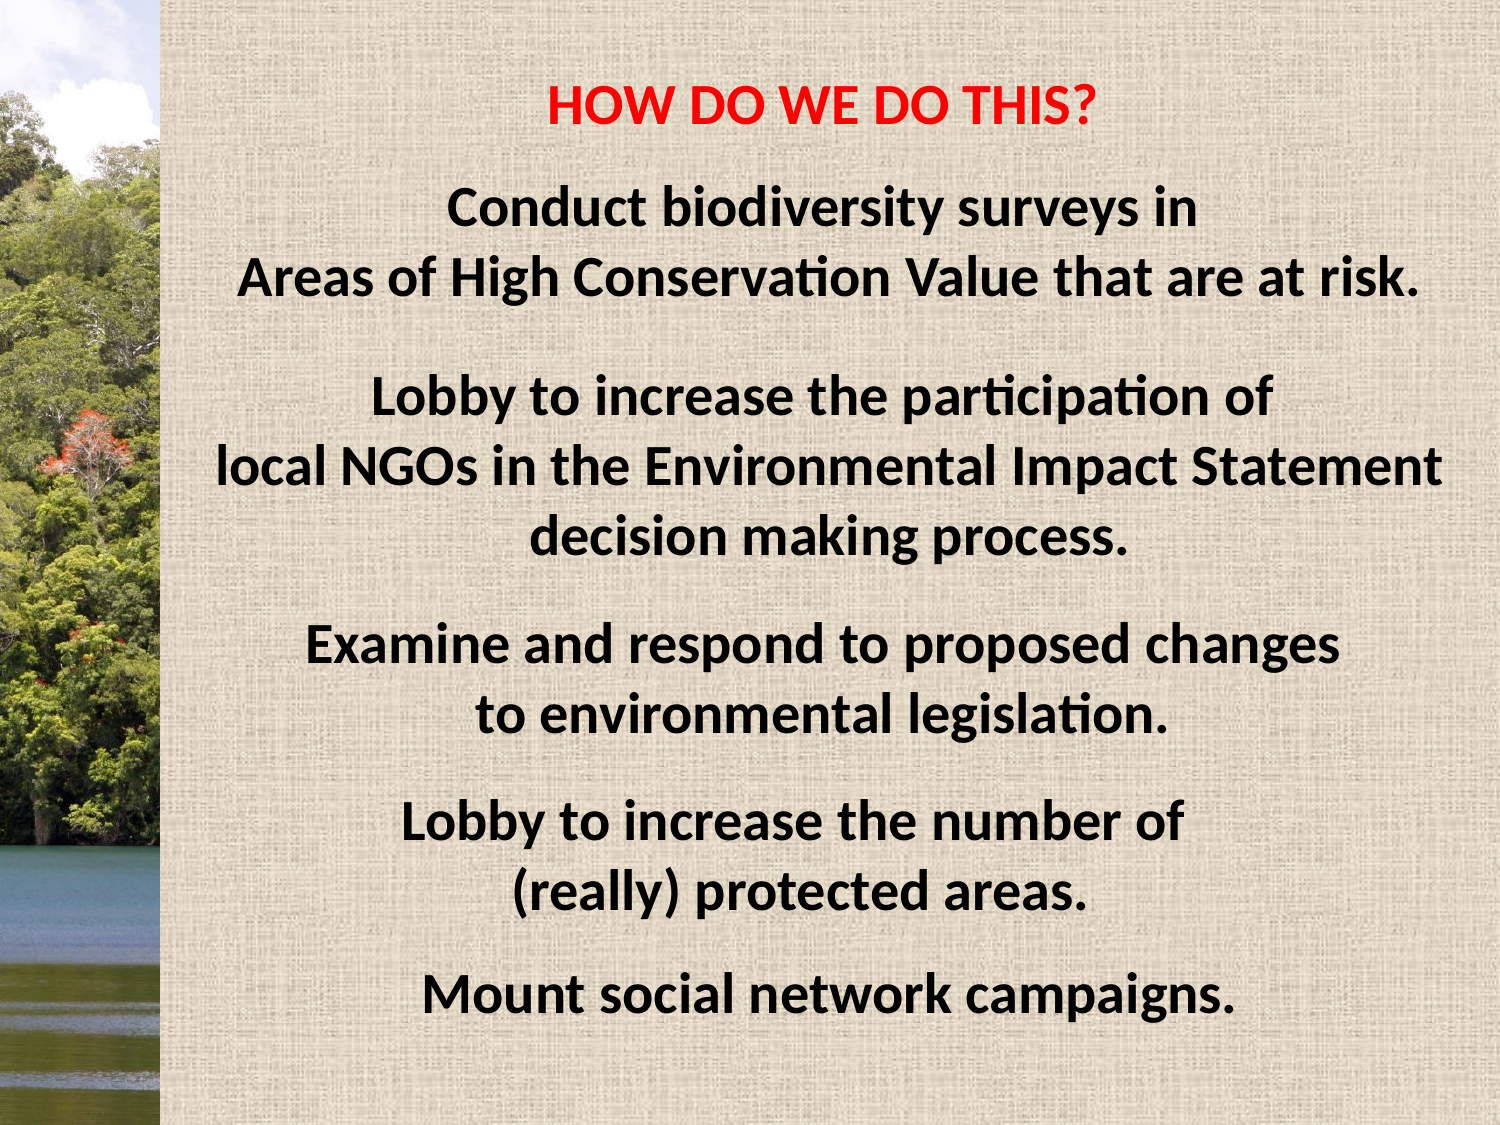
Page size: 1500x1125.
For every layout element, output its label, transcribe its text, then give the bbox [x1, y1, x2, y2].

text_box Lobby to increase the participation of local NGOs in the Environmental Impact Statement decision making process. [165, 349, 1500, 575]
text_box Lobby to increase the number of (really) protected areas. [165, 775, 1441, 930]
text_box HOW DO WE DO THIS? [165, 58, 1500, 144]
text_box Conduct biodiversity surveys in Areas of High Conservation Value that are at risk. [165, 160, 1500, 316]
text_box Examine and respond to proposed changes to environmental legislation. [165, 597, 1500, 753]
picture [0, 0, 161, 1125]
text_box Mount social network campaigns. [165, 948, 1500, 1123]
